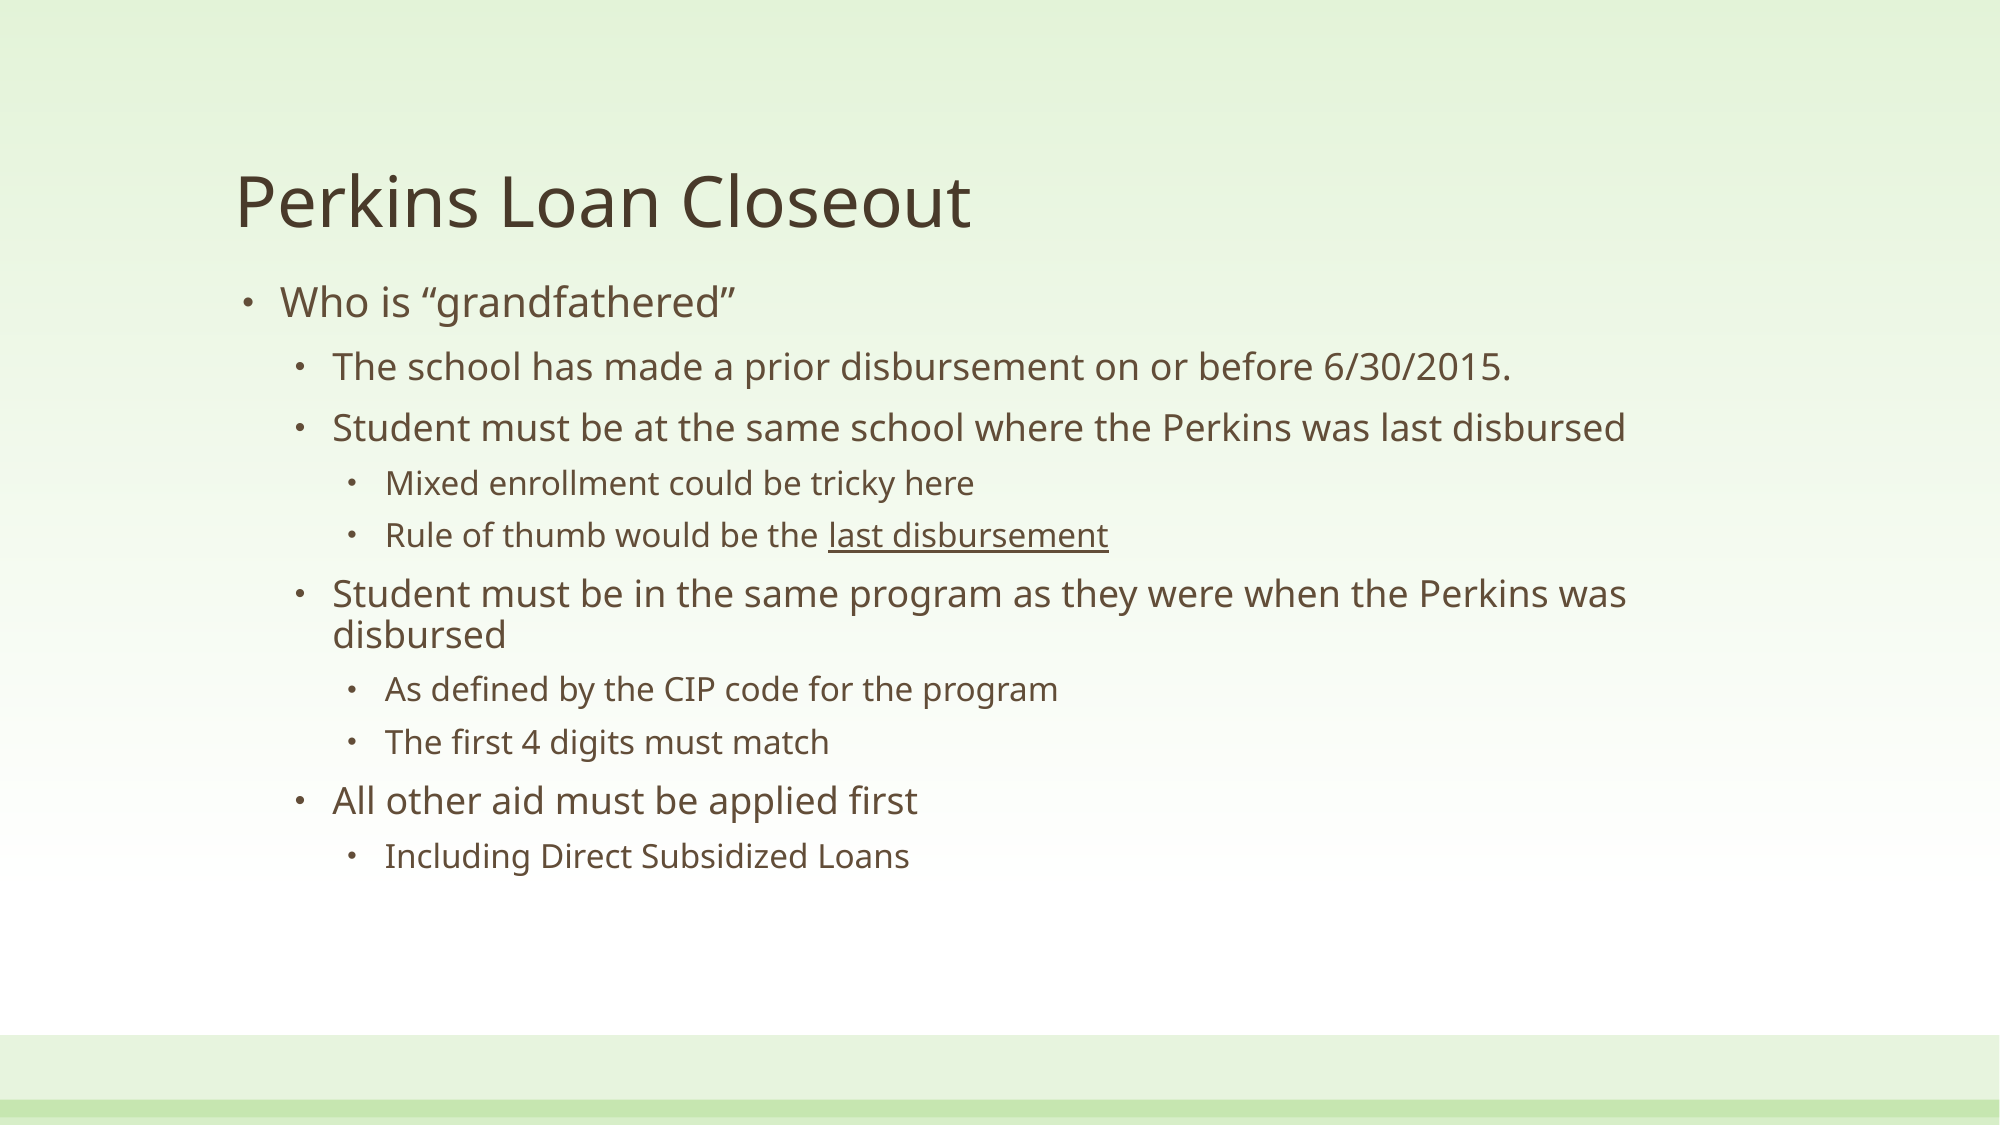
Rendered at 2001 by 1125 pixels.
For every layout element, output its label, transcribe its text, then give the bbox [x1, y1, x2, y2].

list Who is “grandfathered” The school has made a prior disbursement on or before 6/30/2015. Student must be at the same school where the Perkins was last disbursed Mixed enrollment could be tricky here Rule of thumb would be the last disbursement Student must be in the same program as they were when the Perkins was disbursed As defined by the CIP code for the program The first 4 digits must match All other aid must be applied first Including Direct Subsidized Loans [219, 274, 1780, 987]
title Perkins Loan Closeout [219, 71, 1780, 251]
